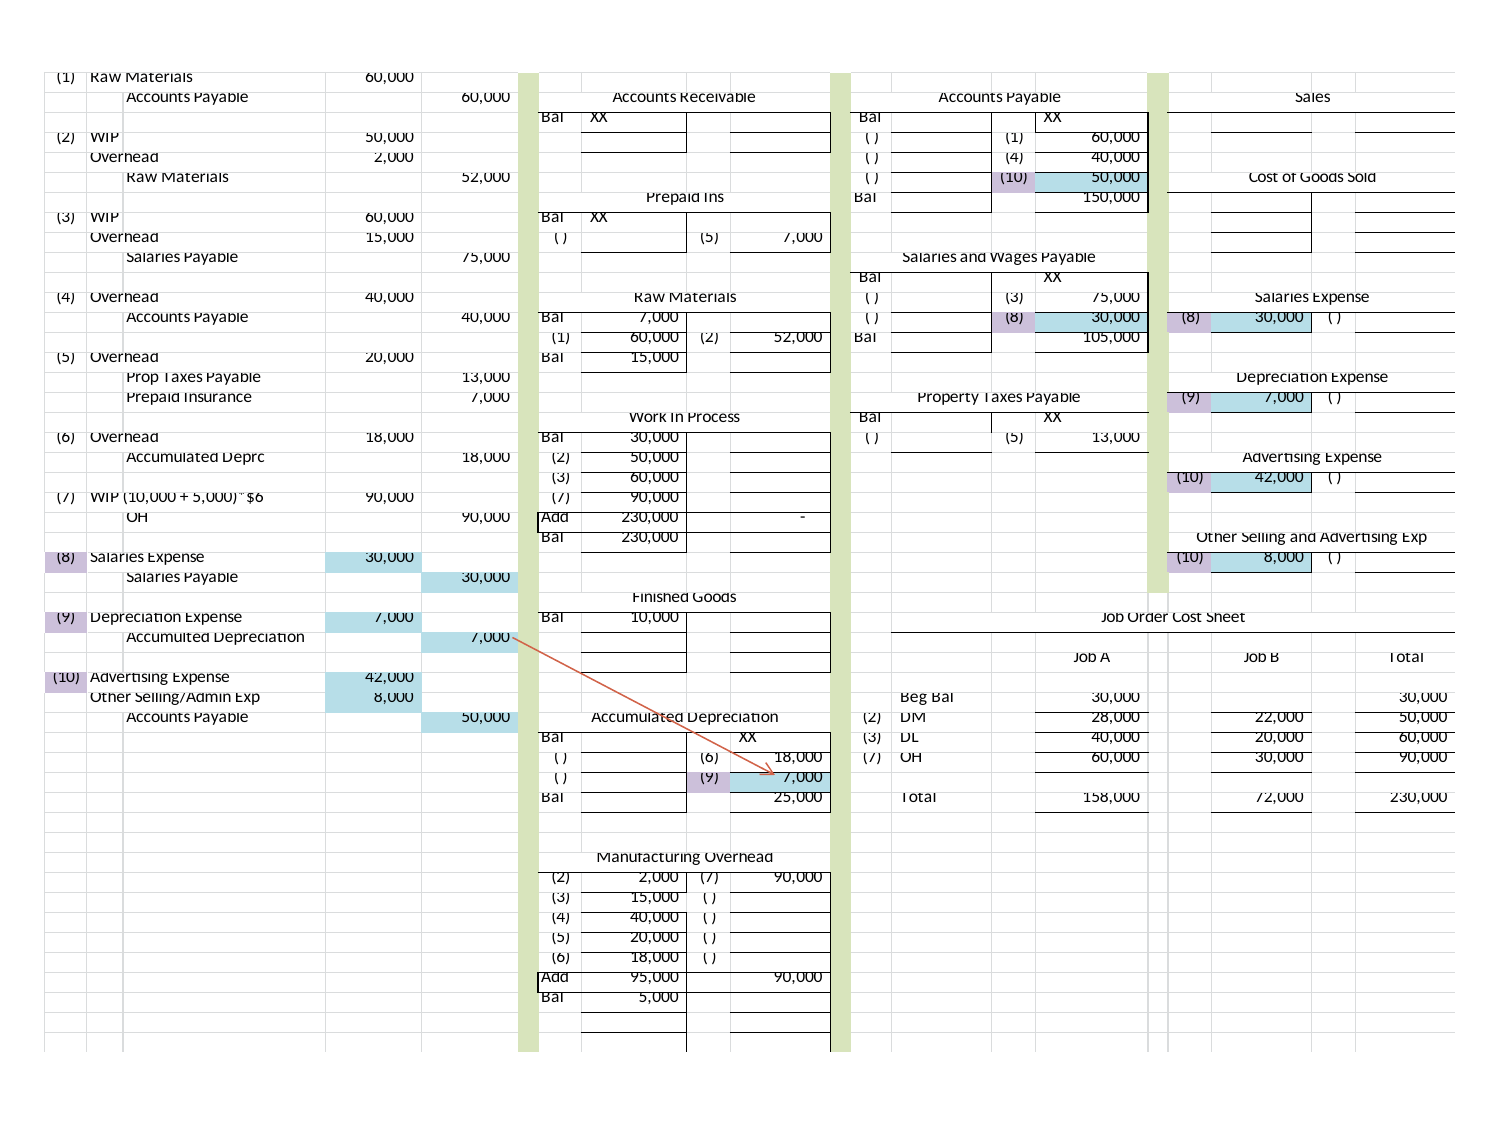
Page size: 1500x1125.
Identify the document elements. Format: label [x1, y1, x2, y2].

text_box [512, 637, 776, 776]
picture [43, 71, 1457, 1054]
